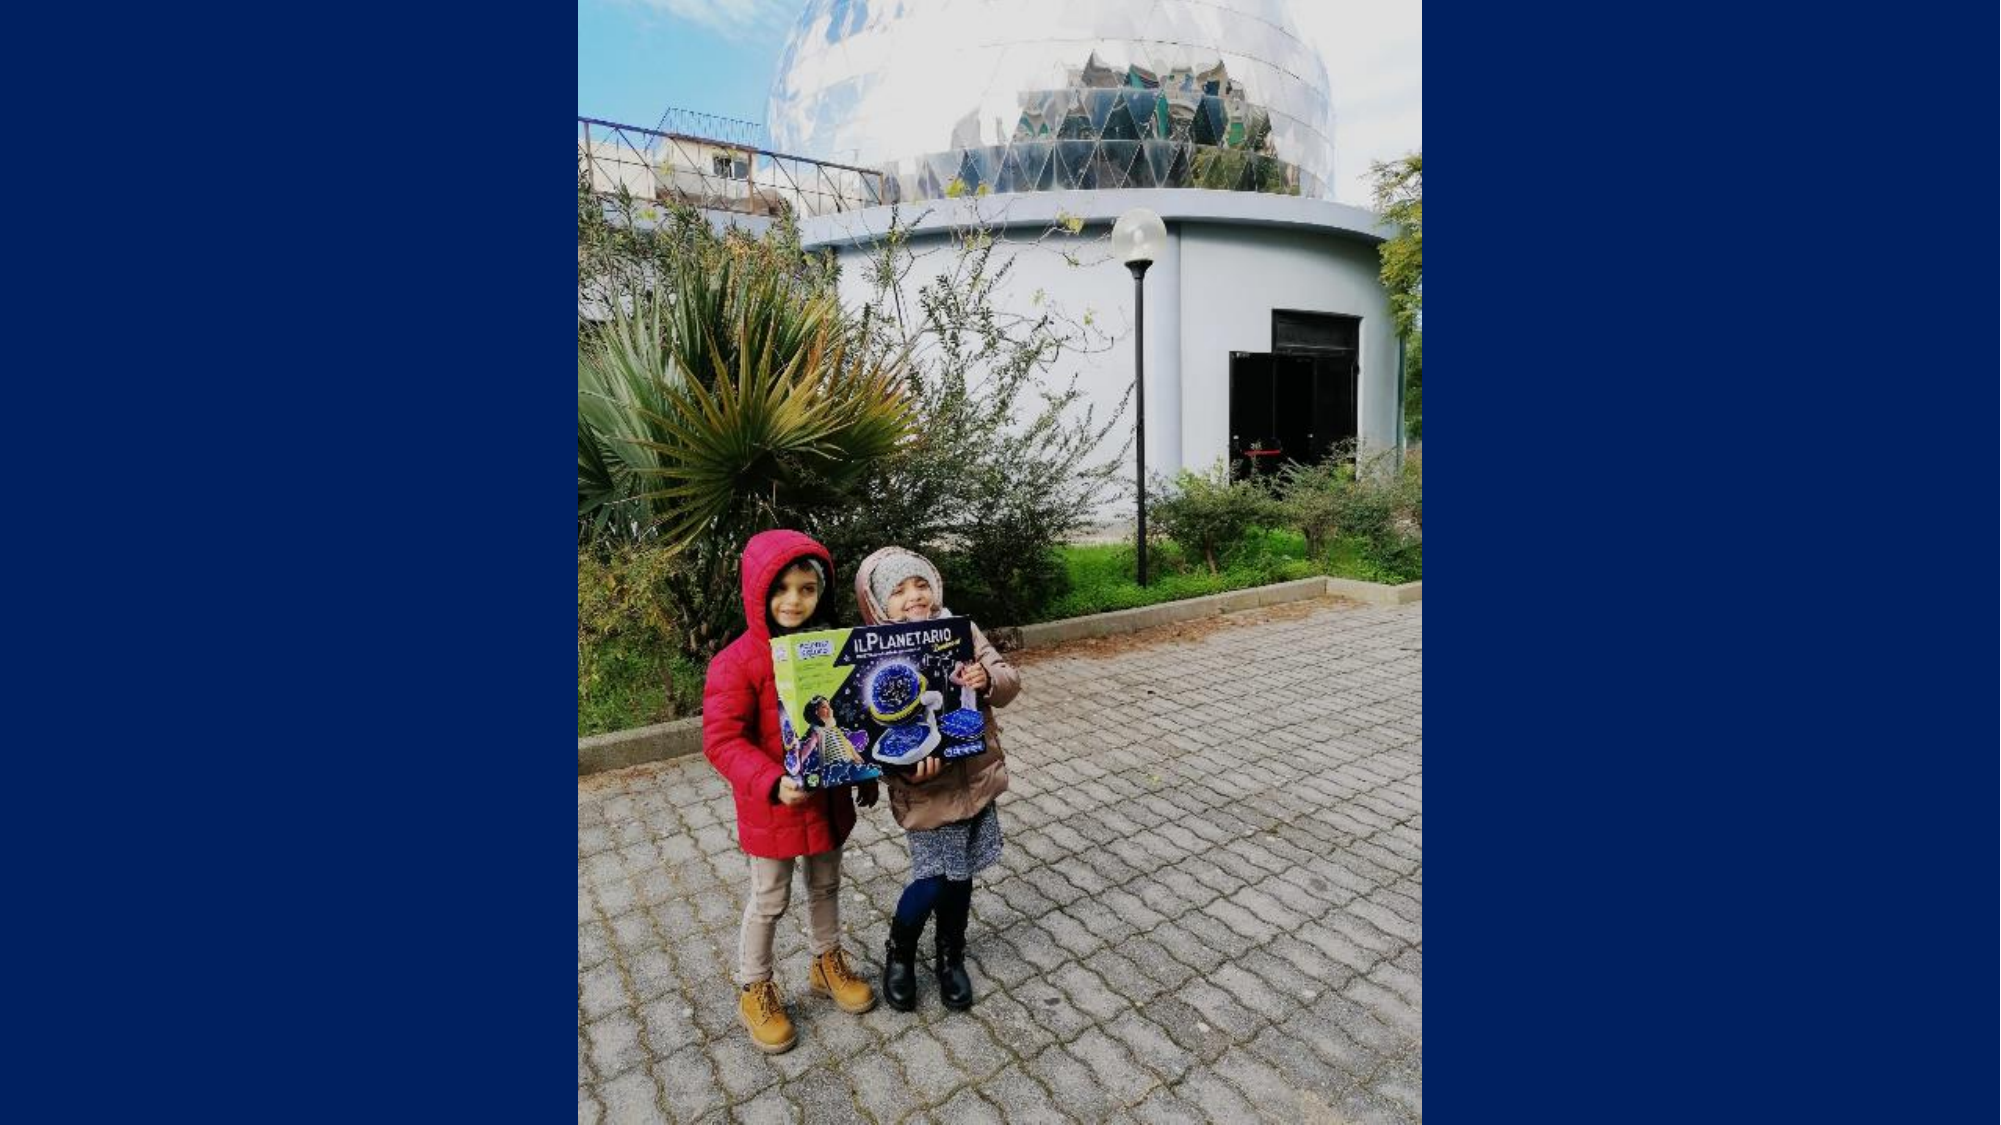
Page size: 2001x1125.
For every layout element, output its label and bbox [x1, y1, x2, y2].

picture [578, 0, 1422, 1125]
